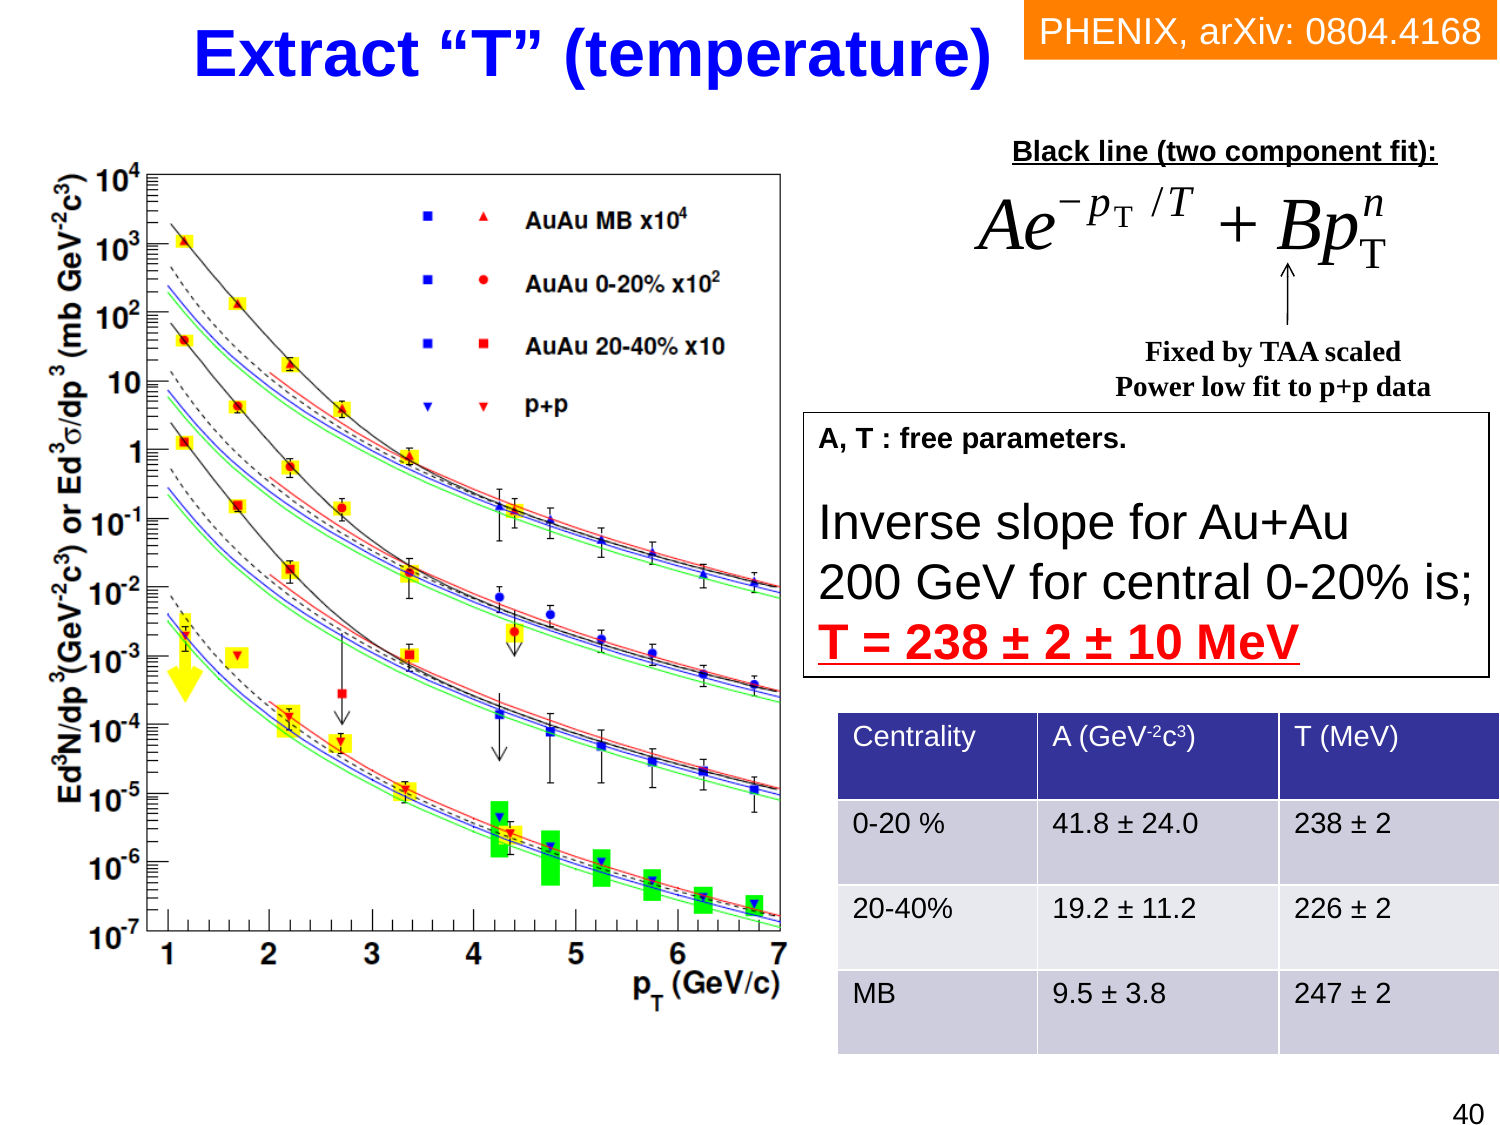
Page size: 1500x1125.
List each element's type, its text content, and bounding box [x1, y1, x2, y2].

table_cell MB [838, 971, 1037, 1054]
table_cell 0-20 % [838, 801, 1037, 884]
table_cell 226 ± 2 [1280, 886, 1499, 969]
title Extract “T” (temperature) [0, 0, 1188, 101]
text_box PHENIX, arXiv: 0804.4168 [1024, 0, 1498, 60]
picture [22, 141, 799, 1042]
table_cell 247 ± 2 [1280, 971, 1499, 1054]
text_box Fixed by TAA scaled Power low fit to p+p data [1100, 324, 1447, 410]
table_header Centrality [838, 713, 1037, 799]
table_cell 41.8 ± 24.0 [1038, 801, 1278, 884]
table_header A (GeV-2c3) [1038, 713, 1278, 799]
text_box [962, 174, 1401, 276]
text_box A, T : free parameters. Inverse slope for Au+Au 200 GeV for central 0-20% is; T = 238 ± 2 ± 10 MeV [804, 412, 1490, 678]
table_header T (MeV) [1280, 713, 1499, 799]
table_cell 238 ± 2 [1280, 801, 1499, 884]
slide_number 40 [1187, 1087, 1500, 1125]
text_box Black line (two component fit): [975, 124, 1475, 175]
table_cell 20-40% [838, 886, 1037, 969]
table_cell 9.5 ± 3.8 [1038, 971, 1278, 1054]
table_cell 19.2 ± 11.2 [1038, 886, 1278, 969]
